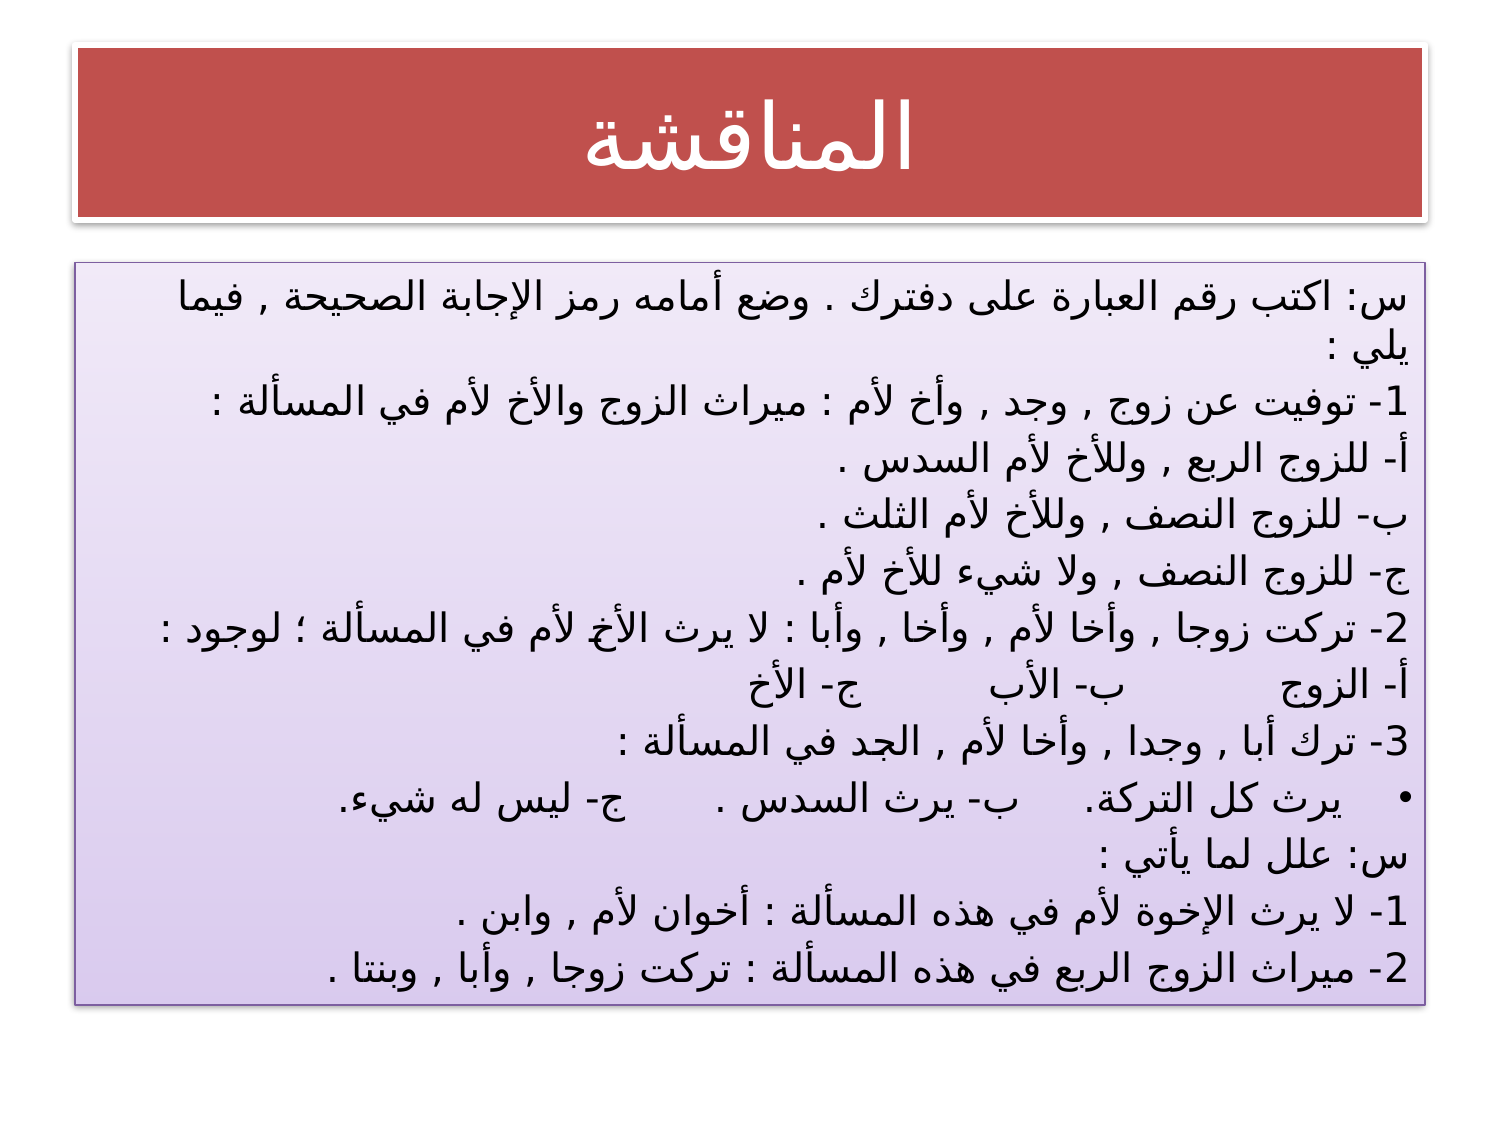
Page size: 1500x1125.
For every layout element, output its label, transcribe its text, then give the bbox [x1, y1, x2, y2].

title المناقشة [72, 42, 1428, 223]
list س: اكتب رقم العبارة على دفترك . وضع أمامه رمز الإجابة الصحيحة , فيما يلي : 1- توفيت عن زوج , وجد , وأخ لأم : ميراث الزوج والأخ لأم في المسألة : أ- للزوج الربع , وللأخ لأم السدس . ب- للزوج النصف , وللأخ لأم الثلث . ج- للزوج النصف , ولا شيء للأخ لأم . 2- تركت زوجا , وأخا لأم , وأخا , وأبا : لا يرث الأخ لأم في المسألة ؛ لوجود : أ- الزوج ب- الأب ج- الأخ 3- ترك أبا , وجدا , وأخا لأم , الجد في المسألة : يرث كل التركة. ب- يرث السدس . ج- ليس له شيء. س: علل لما يأتي : 1- لا يرث الإخوة لأم في هذه المسألة : أخوان لأم , وابن . 2- ميراث الزوج الربع في هذه المسألة : تركت زوجا , وأبا , وبنتا . [74, 262, 1426, 1006]
